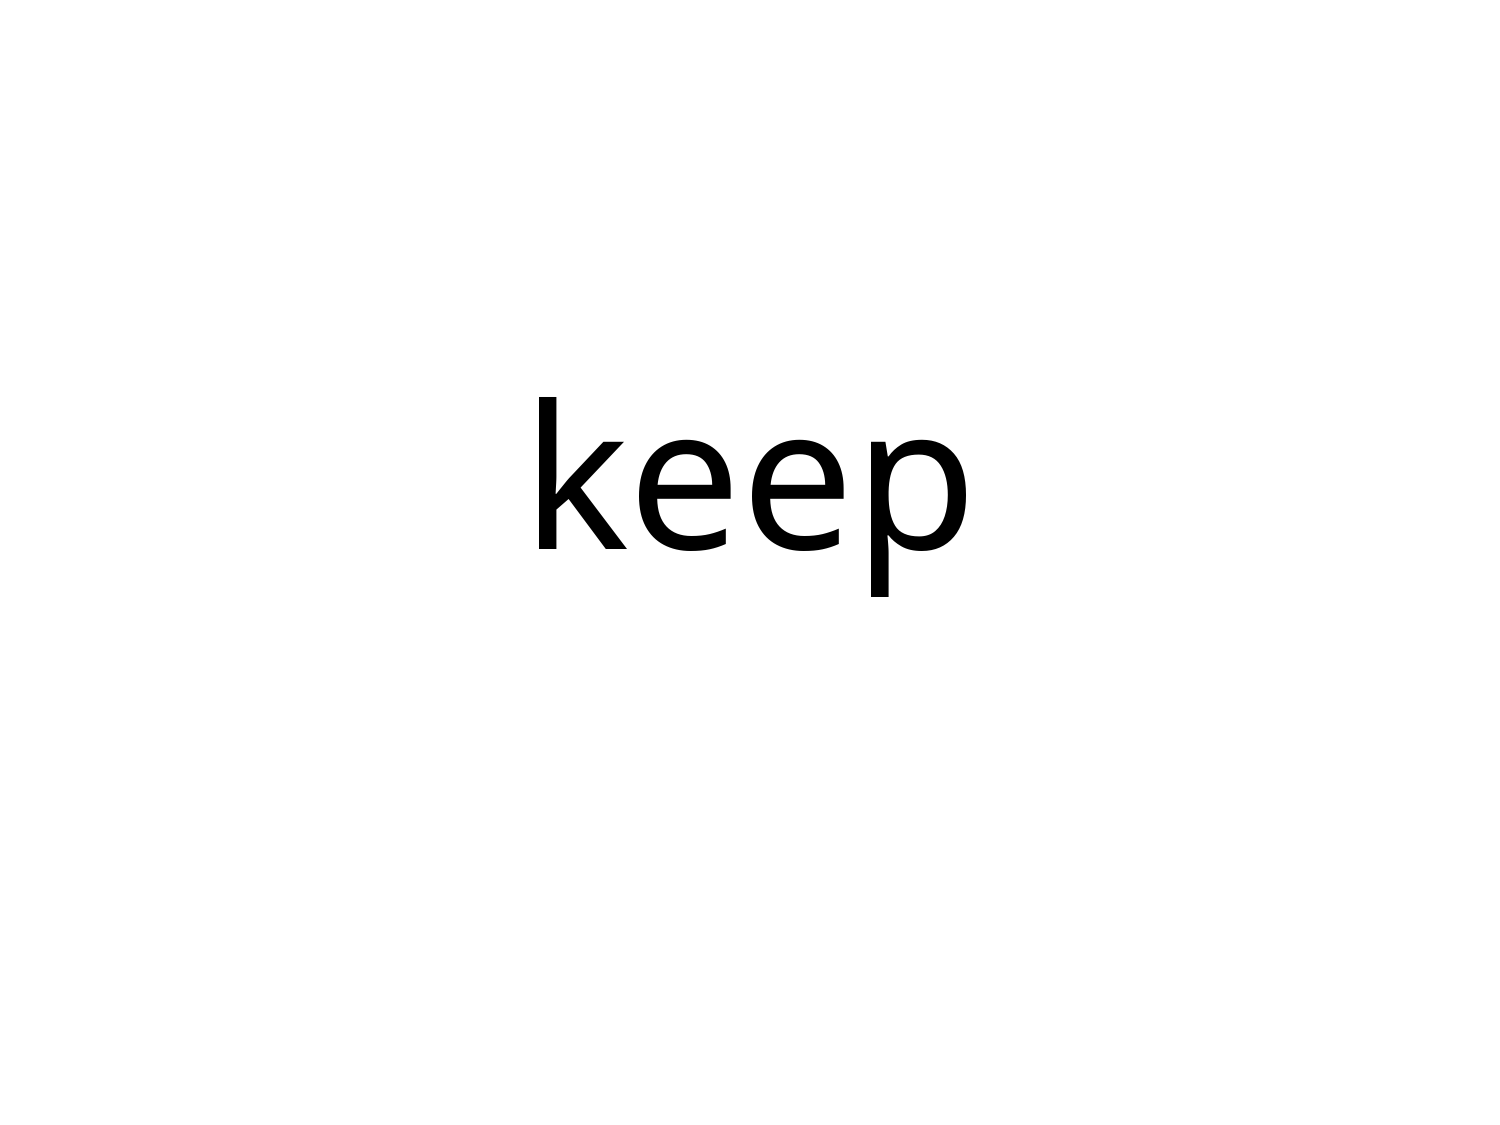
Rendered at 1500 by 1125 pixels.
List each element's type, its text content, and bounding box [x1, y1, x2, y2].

title keep [112, 349, 1388, 591]
